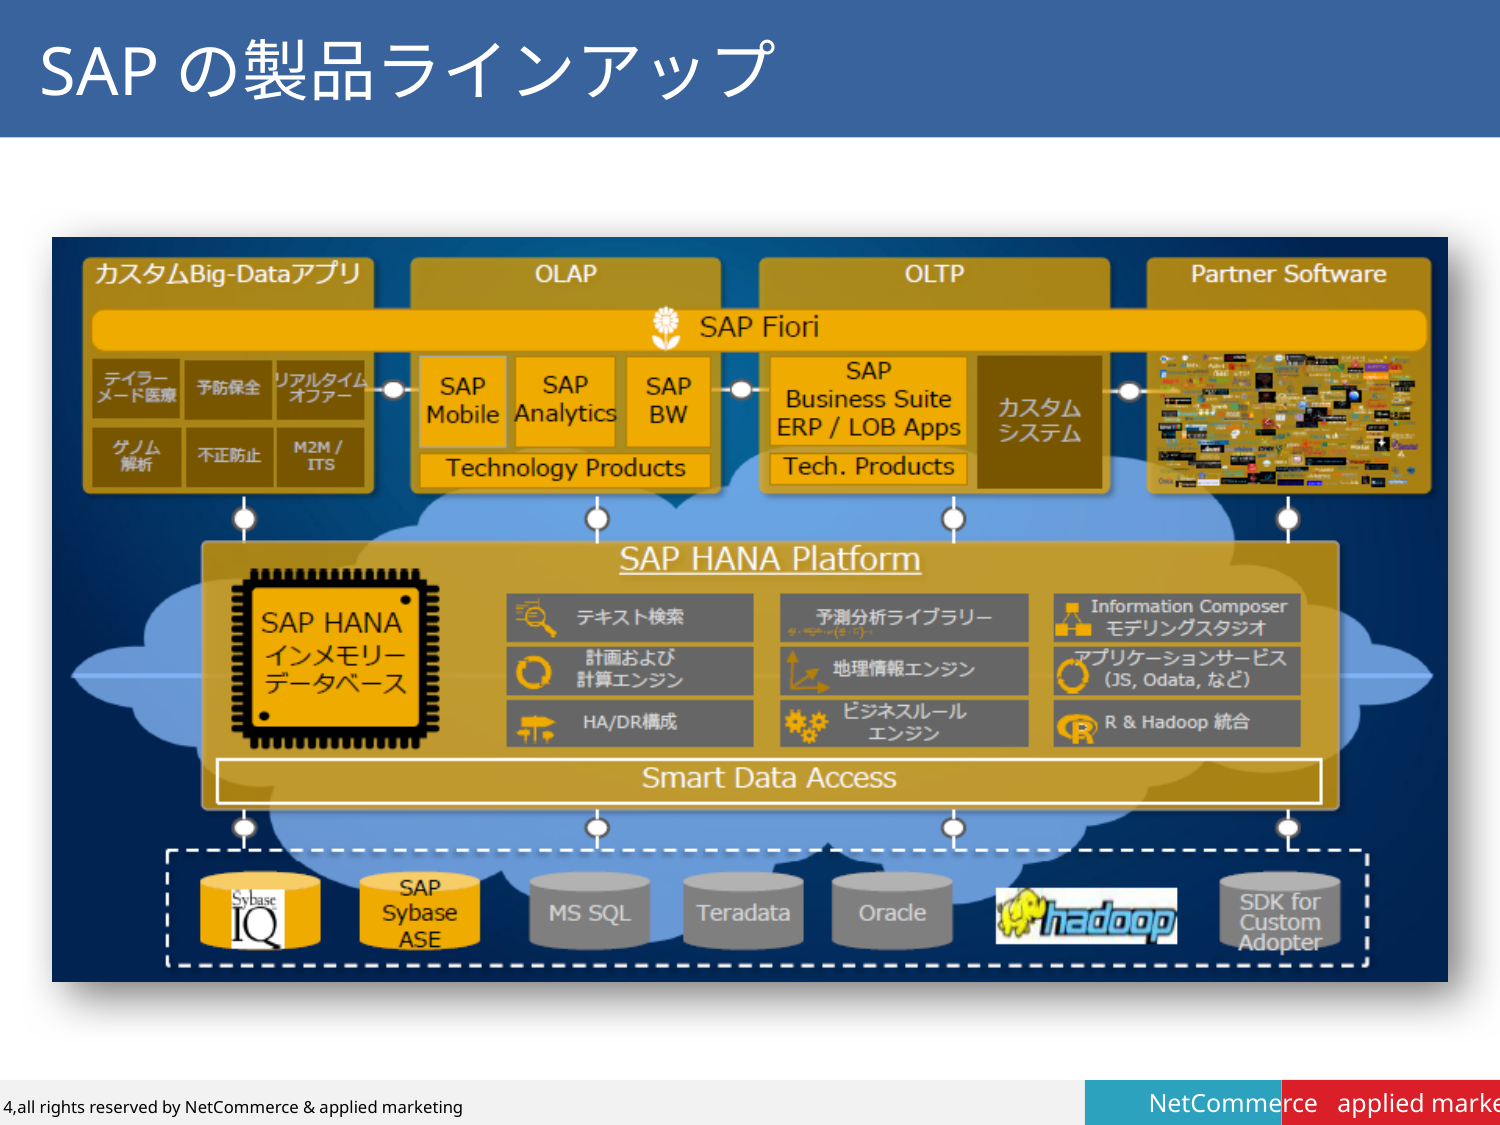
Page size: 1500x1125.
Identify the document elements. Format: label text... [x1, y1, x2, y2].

picture [52, 237, 1448, 982]
title SAPの製品ラインアップ [24, 24, 1375, 113]
